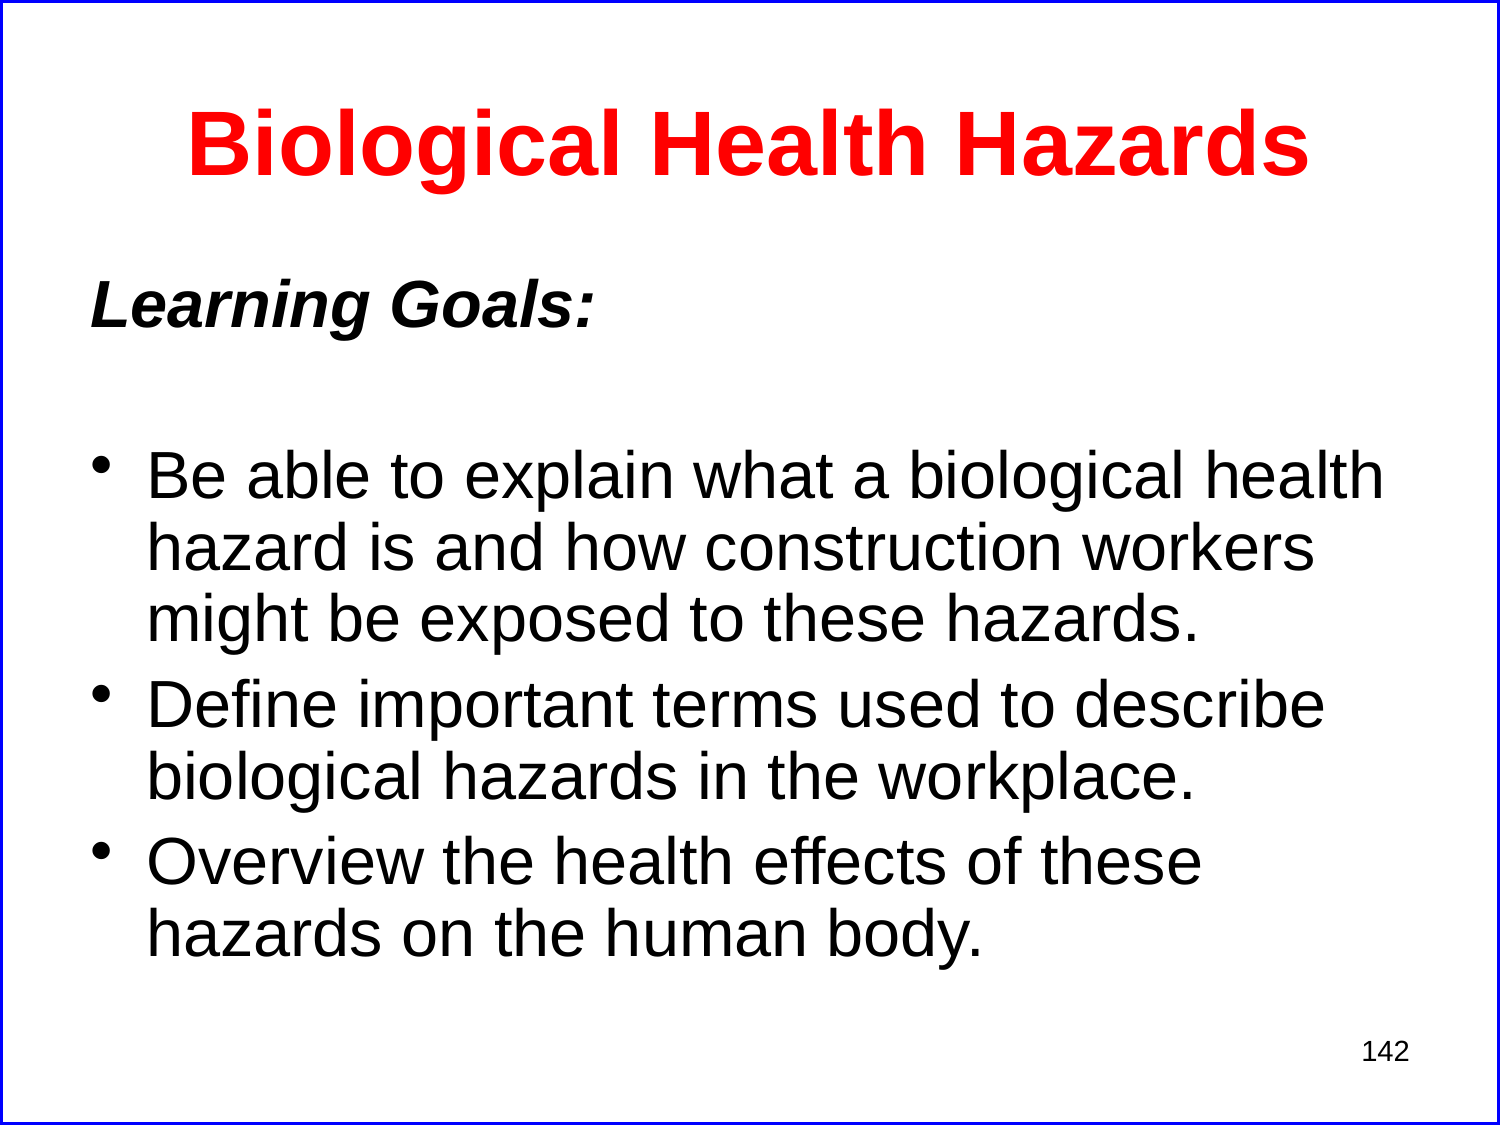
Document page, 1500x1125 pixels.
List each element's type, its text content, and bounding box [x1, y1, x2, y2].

slide_number 142 [1074, 1024, 1426, 1103]
list Learning Goals: Be able to explain what a biological health hazard is and how construction workers might be exposed to these hazards. Define important terms used to describe biological hazards in the workplace. Overview the health effects of these hazards on the human body. [75, 262, 1425, 1005]
title Biological Health Hazards [75, 45, 1425, 233]
